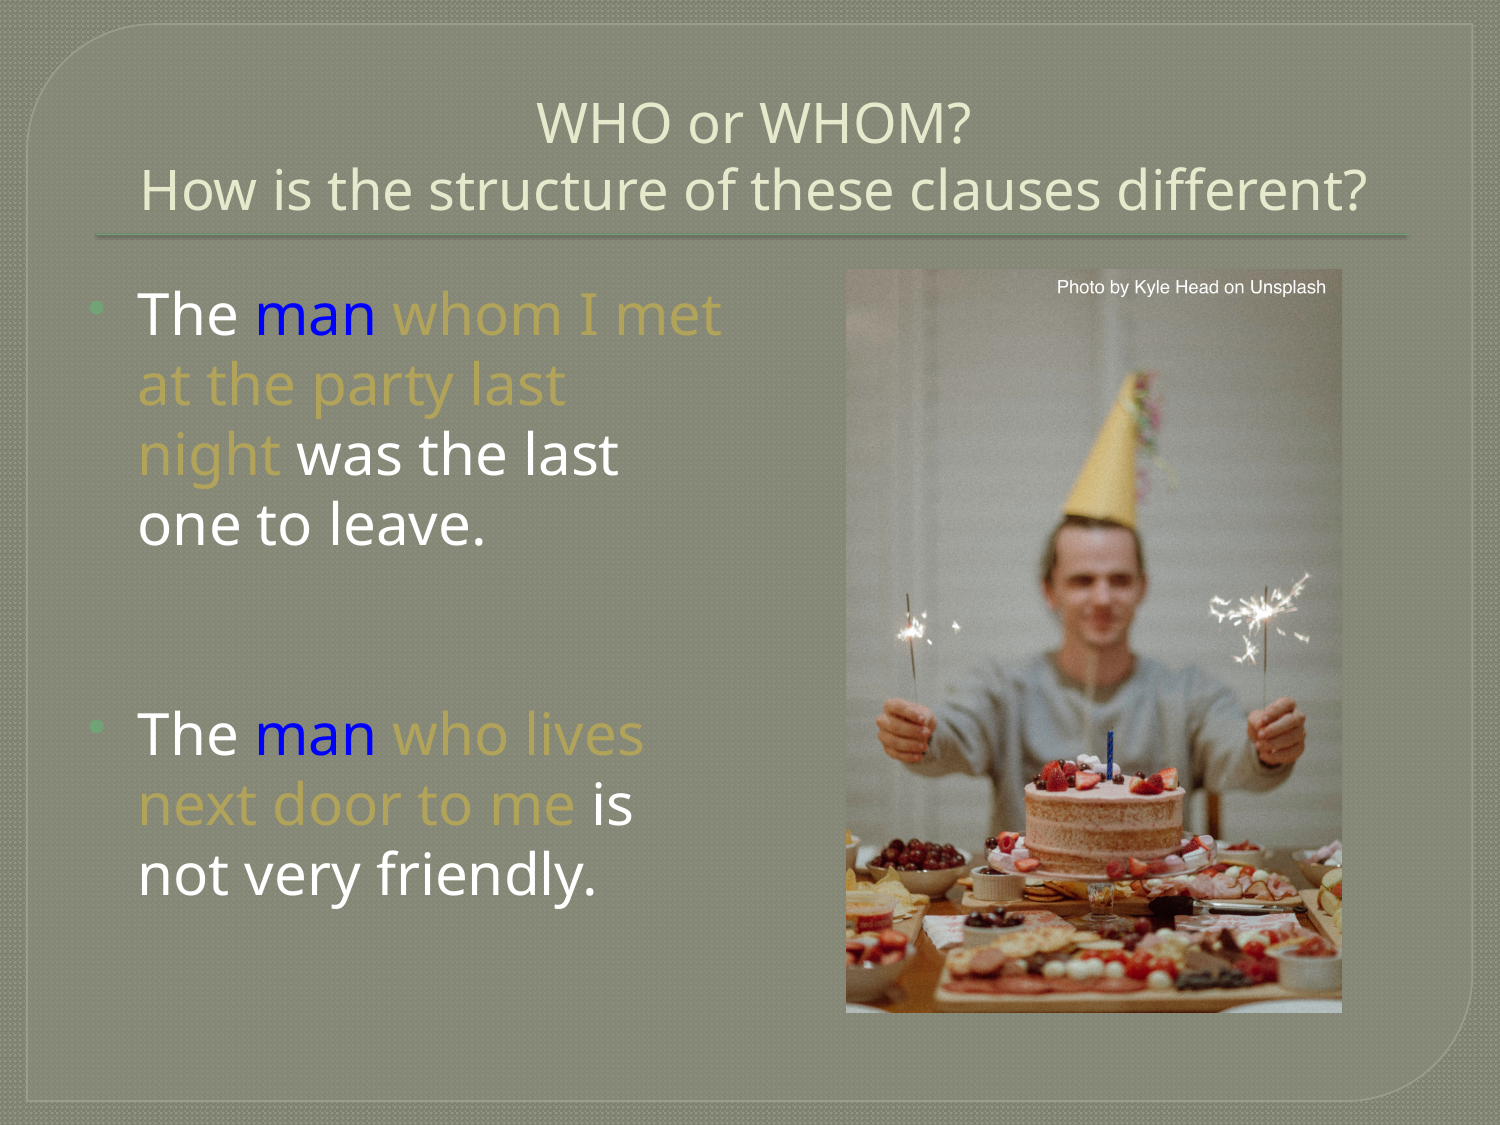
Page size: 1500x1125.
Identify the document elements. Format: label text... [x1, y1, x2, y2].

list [845, 269, 1342, 1013]
list The man whom I met at the party last night was the last one to leave. The man who lives next door to me is not very friendly. [75, 270, 738, 1013]
title WHO or WHOM? How is the structure of these clauses different? [75, 41, 1425, 230]
